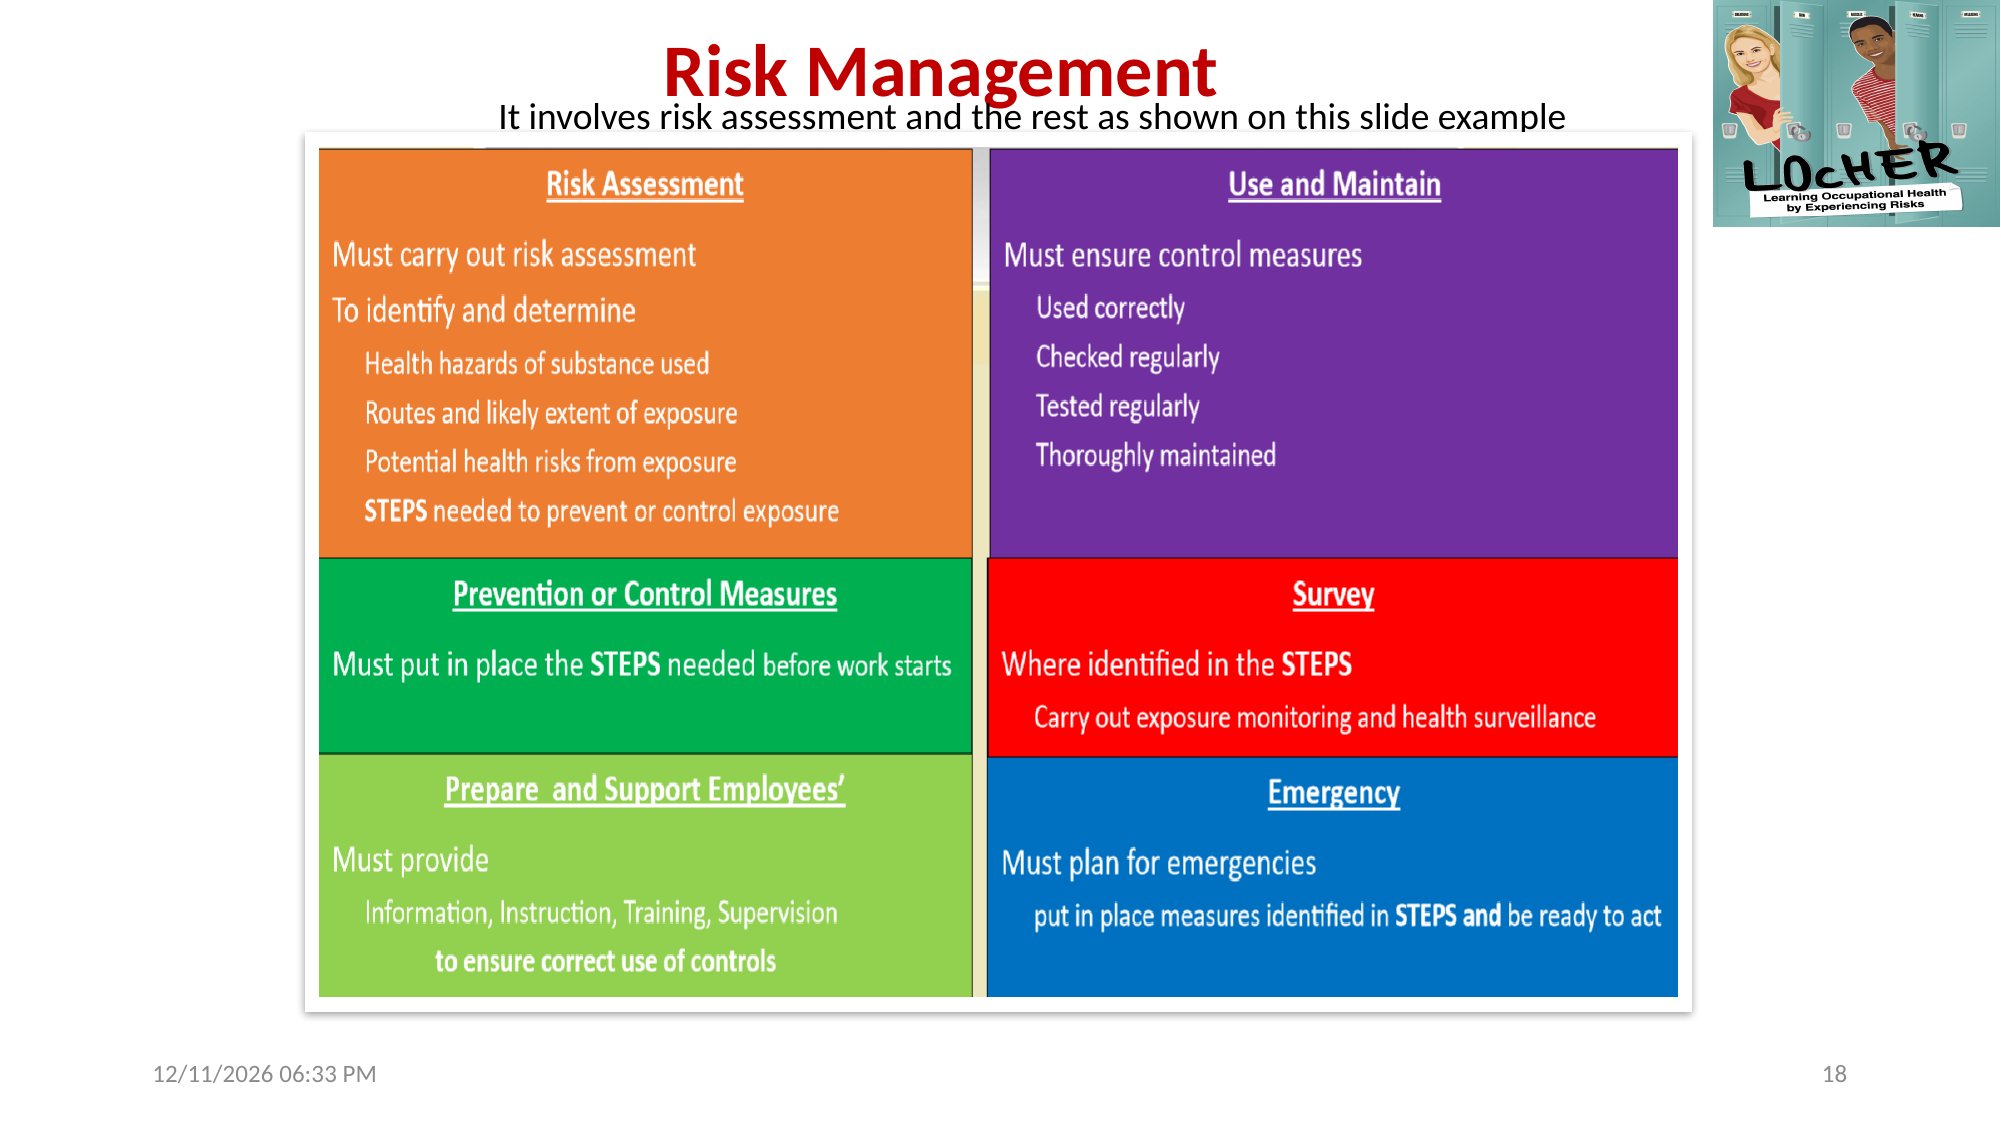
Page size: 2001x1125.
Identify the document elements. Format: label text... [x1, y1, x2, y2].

picture [1713, 0, 2000, 227]
picture [319, 146, 1678, 998]
text_box It involves risk assessment and the rest as shown on this slide example [483, 84, 1583, 129]
slide_number 18 [1412, 1042, 1863, 1103]
title Risk Management [493, 24, 1390, 84]
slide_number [137, 1042, 588, 1103]
